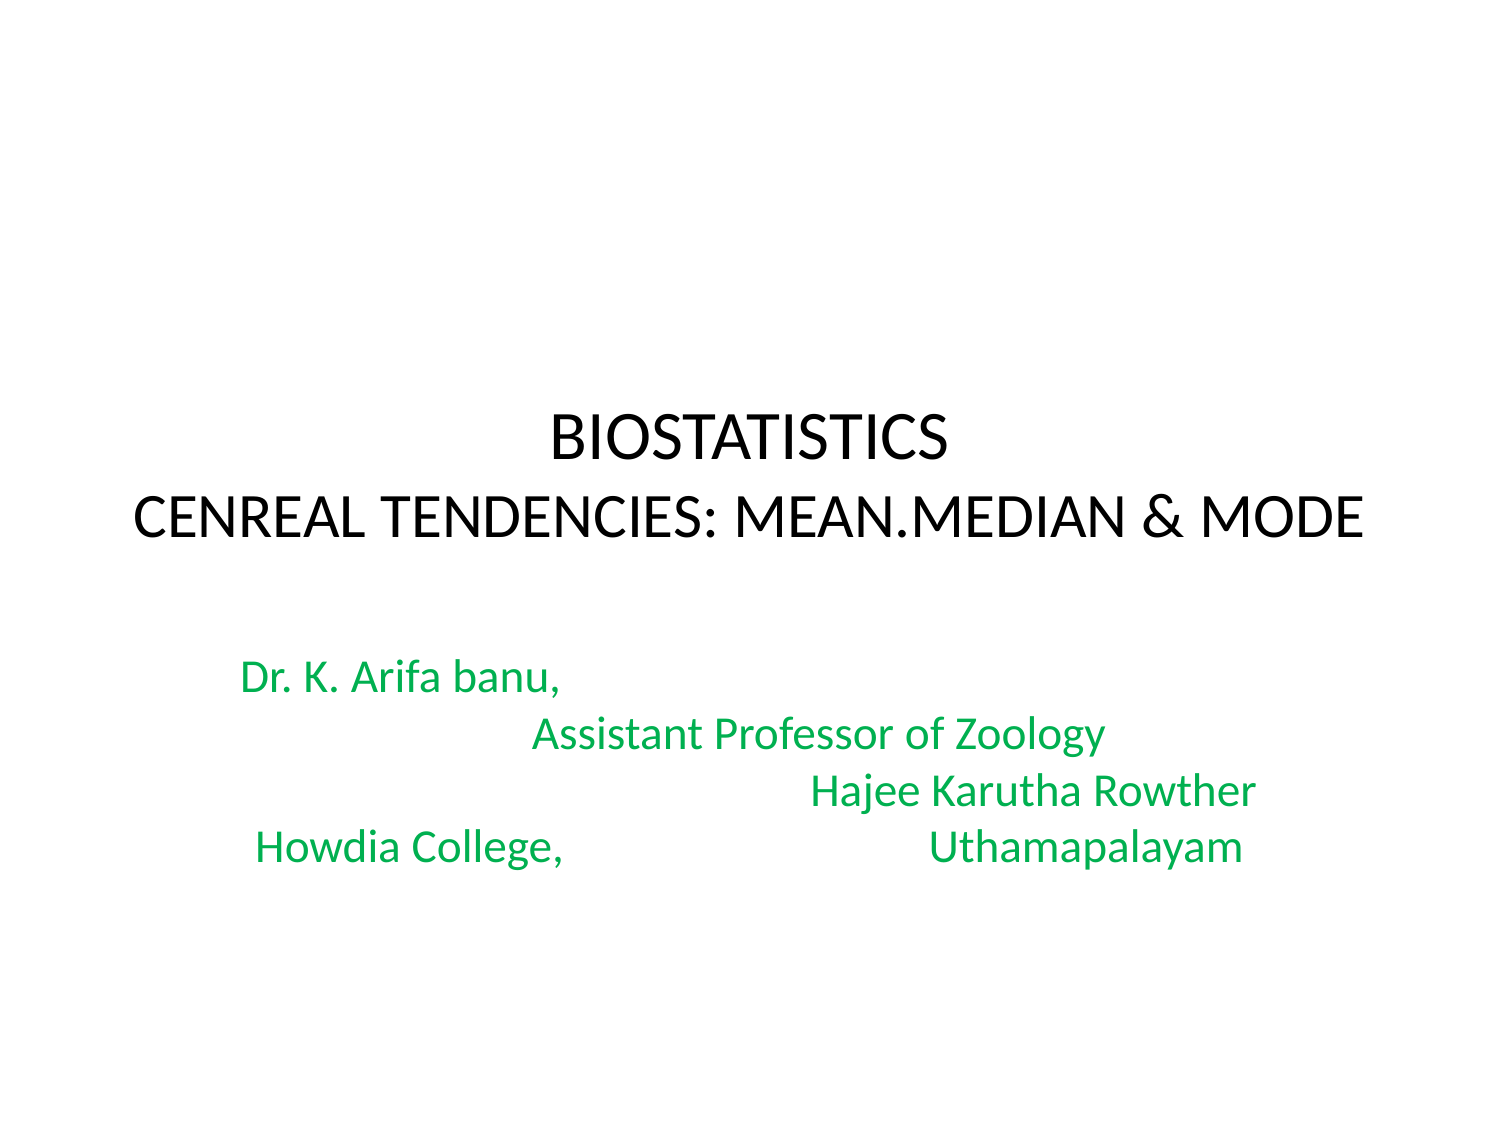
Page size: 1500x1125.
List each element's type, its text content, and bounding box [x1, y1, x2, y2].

title BIOSTATISTICS CENREAL TENDENCIES: MEAN.MEDIAN & MODE [112, 349, 1388, 591]
subtitle Dr. K. Arifa banu, Assistant Professor of Zoology Hajee Karutha Rowther Howdia College, Uthamapalayam [225, 637, 1275, 925]
